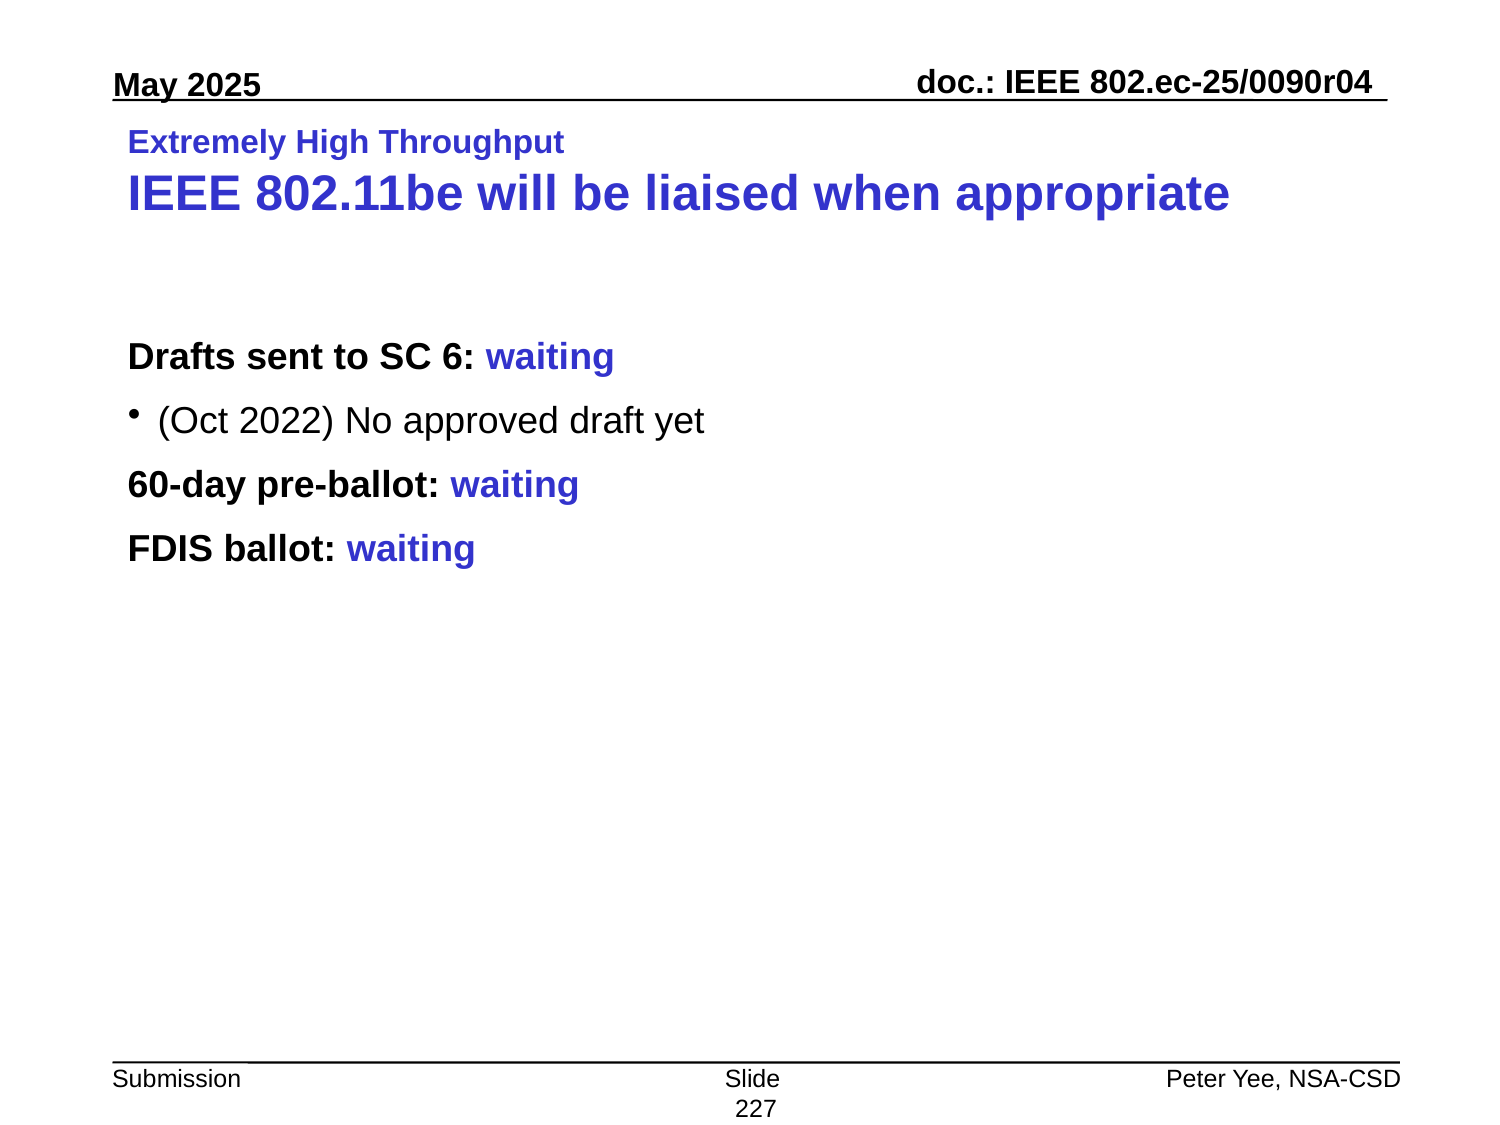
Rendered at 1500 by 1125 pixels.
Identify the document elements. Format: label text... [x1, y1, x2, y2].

footer Peter Yee, NSA-CSD [1164, 1061, 1402, 1093]
slide_number Slide 227 [709, 1061, 803, 1093]
list Drafts sent to SC 6: waiting (Oct 2022) No approved draft yet 60-day pre-ballot: waiting FDIS ballot: waiting [112, 324, 1388, 1000]
title Extremely High Throughput IEEE 802.11be will be liaised when appropriate [112, 112, 1388, 288]
